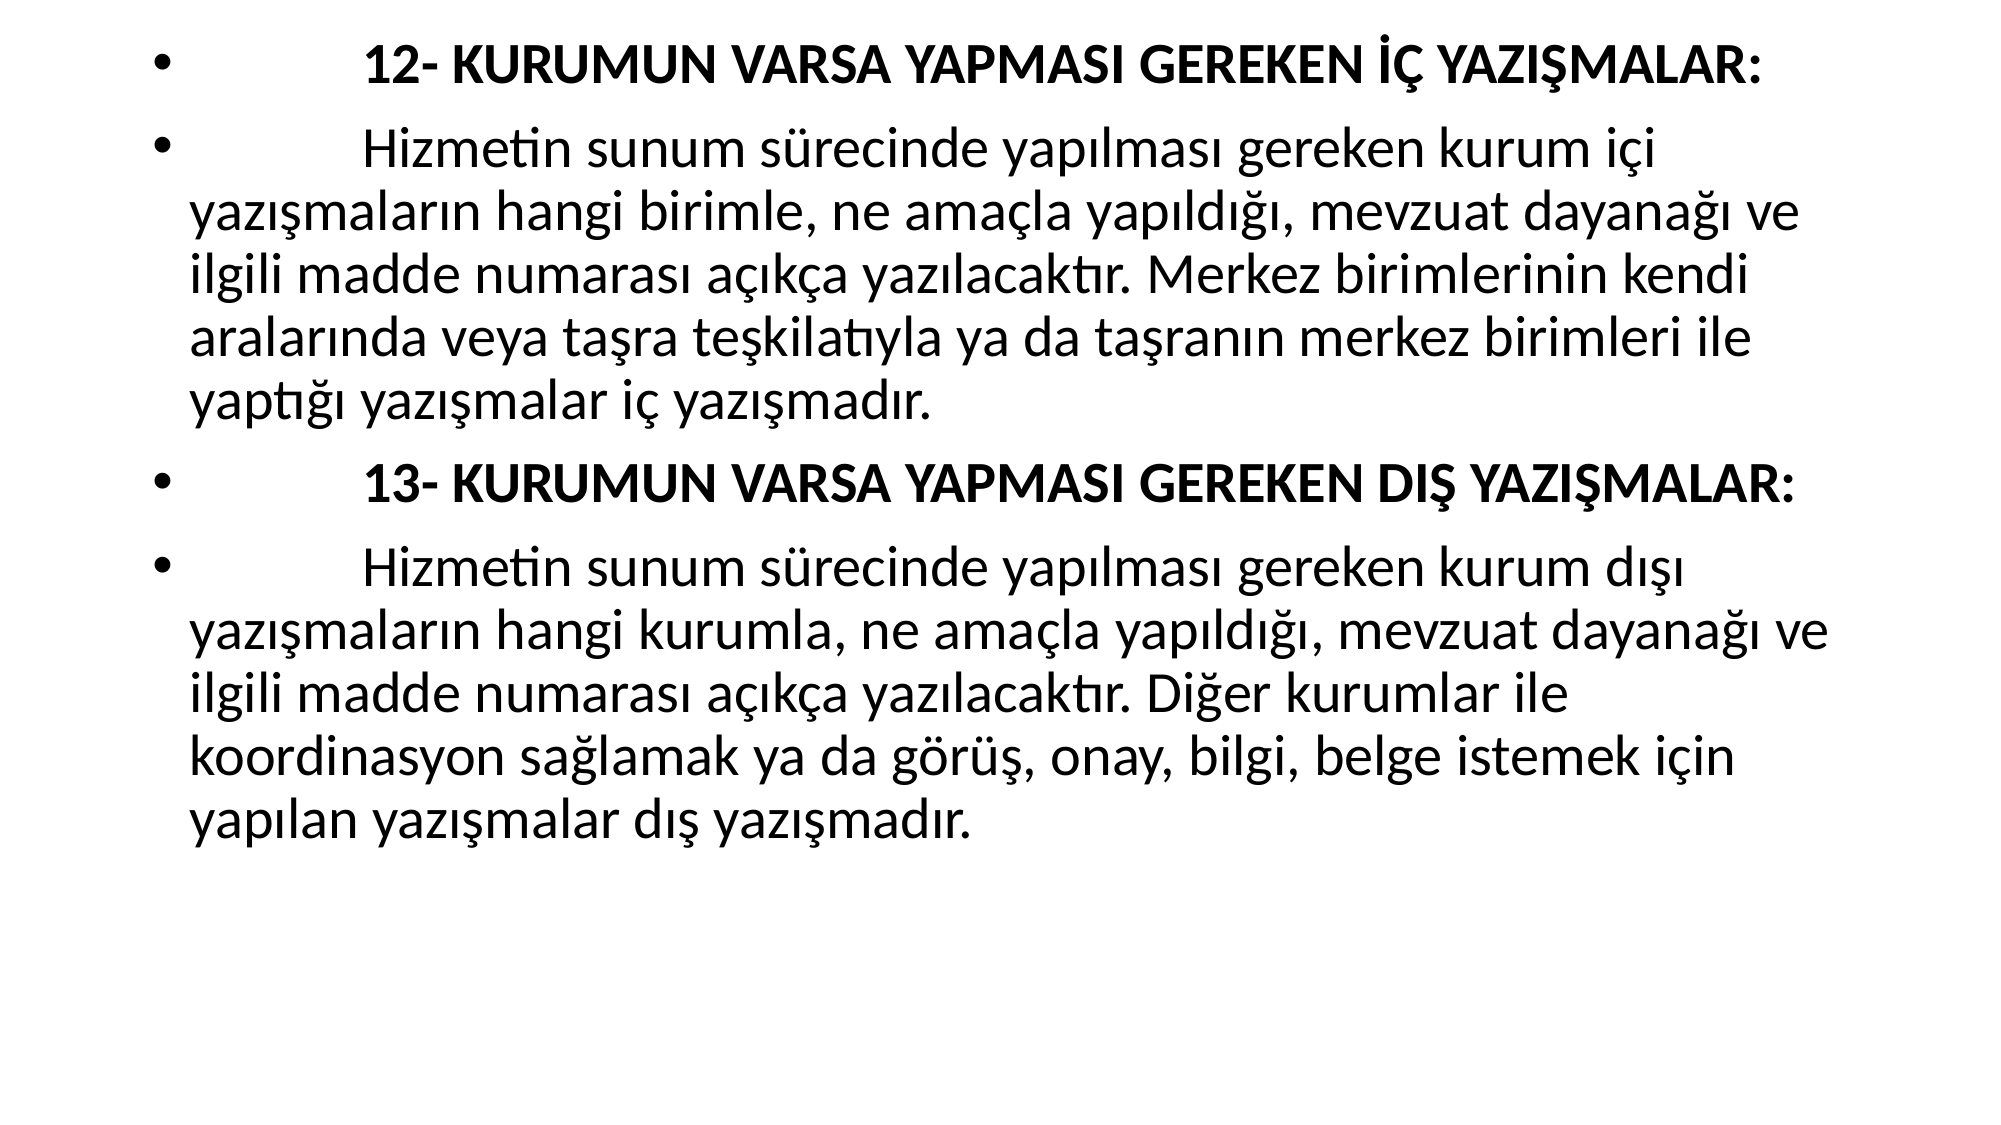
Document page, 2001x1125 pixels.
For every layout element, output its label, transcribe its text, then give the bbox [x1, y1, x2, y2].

list 12- KURUMUN VARSA YAPMASI GEREKEN İÇ YAZIŞMALAR: Hizmetin sunum sürecinde yapılması gereken kurum içi yazışmaların hangi birimle, ne amaçla yapıldığı, mevzuat dayanağı ve ilgili madde numarası açıkça yazılacaktır. Merkez birimlerinin kendi aralarında veya taşra teşkilatıyla ya da taşranın merkez birimleri ile yaptığı yazışmalar iç yazışmadır. 13- KURUMUN VARSA YAPMASI GEREKEN DIŞ YAZIŞMALAR: Hizmetin sunum sürecinde yapılması gereken kurum dışı yazışmaların hangi kurumla, ne amaçla yapıldığı, mevzuat dayanağı ve ilgili madde numarası açıkça yazılacaktır. Diğer kurumlar ile koordinasyon sağlamak ya da görüş, onay, bilgi, belge istemek için yapılan yazışmalar dış yazışmadır. [137, 25, 1863, 1014]
